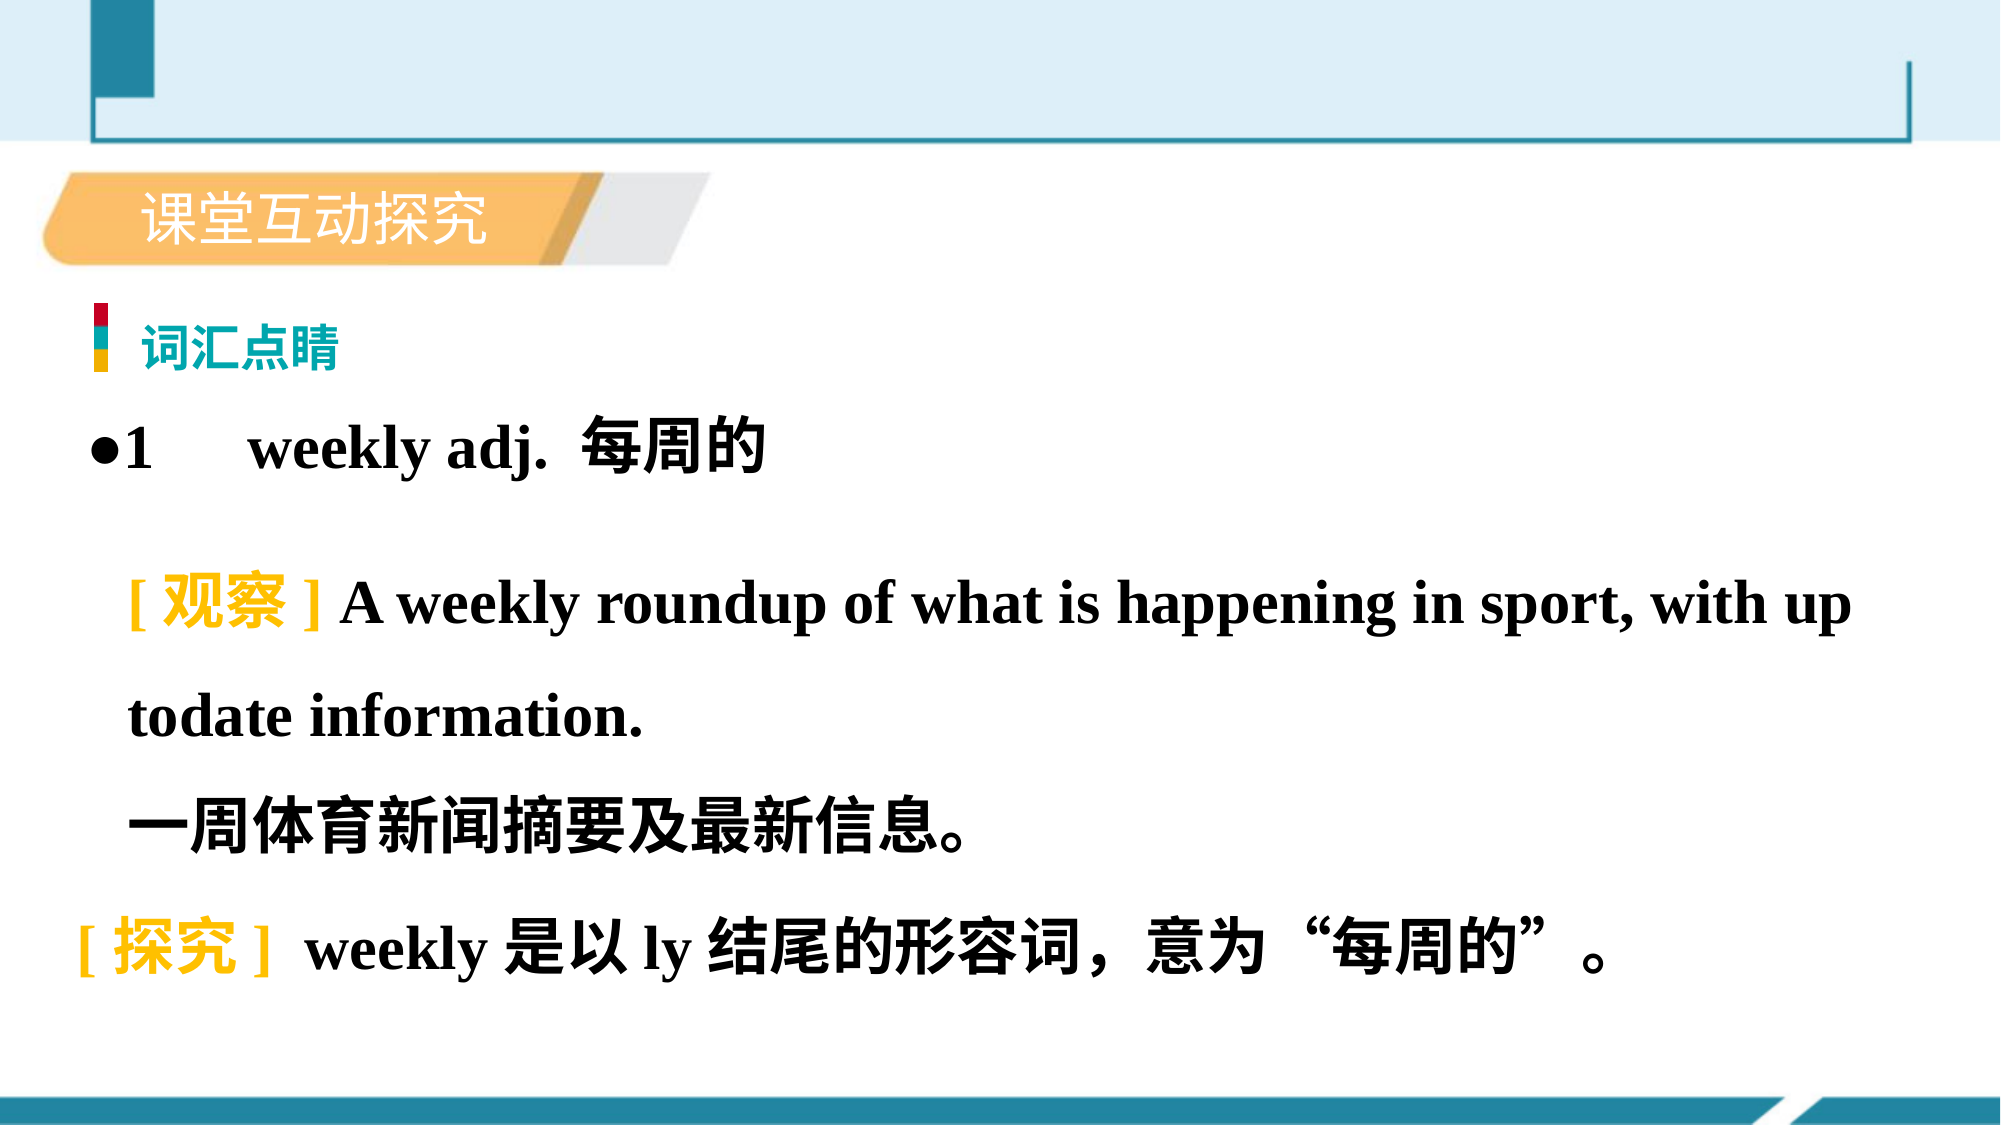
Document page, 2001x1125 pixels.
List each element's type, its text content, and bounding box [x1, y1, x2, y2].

text_box 词汇点睛 [125, 286, 367, 361]
text_box [观察] A weekly round­up of what is happening in sport, with up­to­date information. 一周体育新闻摘要及最新信息。 [112, 516, 1901, 869]
text_box [探究] weekly是以­ly结尾的形容词，意为“每周的”。 [62, 862, 1660, 990]
text_box ●1 weekly adj. 每周的 [71, 361, 1924, 489]
picture [0, 0, 2001, 1125]
